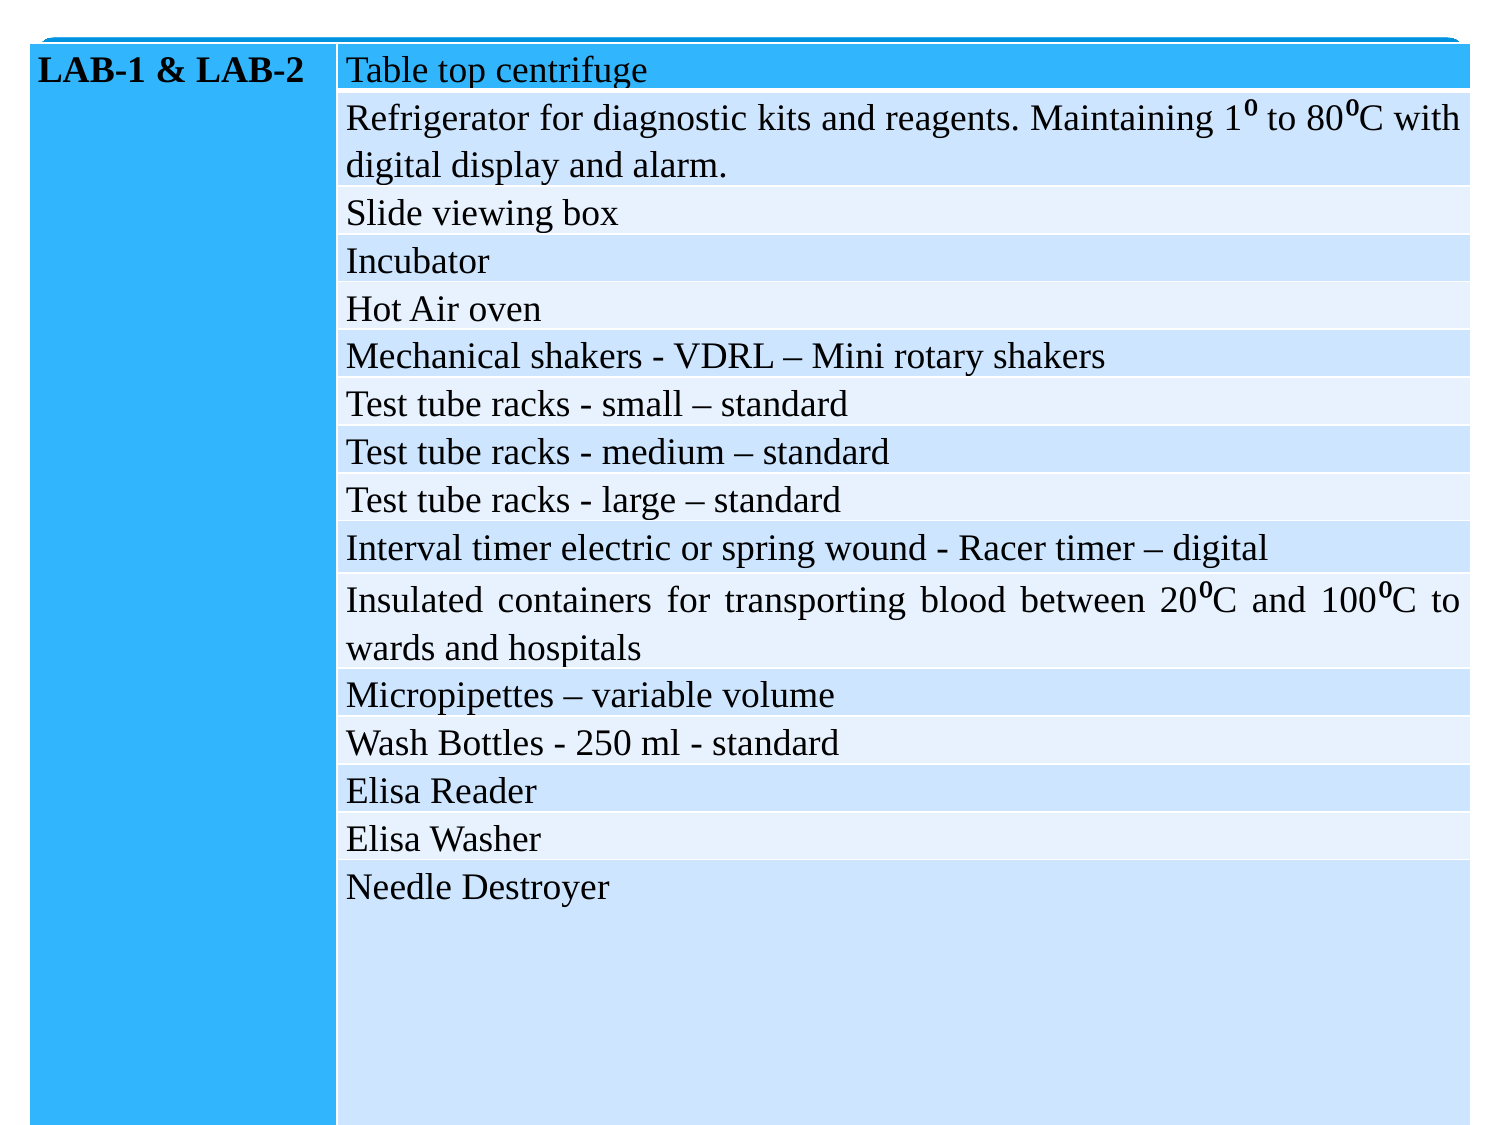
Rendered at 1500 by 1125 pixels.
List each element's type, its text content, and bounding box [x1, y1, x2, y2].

table_cell Test tube racks - medium – standard [338, 426, 1470, 472]
table_cell Interval timer electric or spring wound - Racer timer – digital [338, 521, 1470, 572]
table_cell Incubator [338, 235, 1470, 281]
table_cell Refrigerator for diagnostic kits and reagents. Maintaining 1⁰ to 80⁰C with digital display and alarm. [338, 93, 1470, 185]
table_cell Needle Destroyer [338, 860, 1470, 1125]
table_header Table top centrifuge [338, 44, 1470, 88]
table_cell Mechanical shakers - VDRL – Mini rotary shakers [338, 330, 1470, 376]
table_cell Slide viewing box [338, 187, 1470, 233]
table_header LAB-1 & LAB-2 [30, 44, 336, 1125]
table_cell Elisa Washer [338, 813, 1470, 859]
table_cell Insulated containers for transporting blood between 20⁰C and 100⁰C to wards and hospitals [338, 574, 1470, 667]
table_cell Test tube racks - large – standard [338, 474, 1470, 520]
table_cell Test tube racks - small – standard [338, 378, 1470, 424]
table_cell Hot Air oven [338, 282, 1470, 328]
table_cell Elisa Reader [338, 765, 1470, 811]
table_cell Wash Bottles - 250 ml - standard [338, 717, 1470, 763]
table_cell Micropipettes – variable volume [338, 669, 1470, 715]
